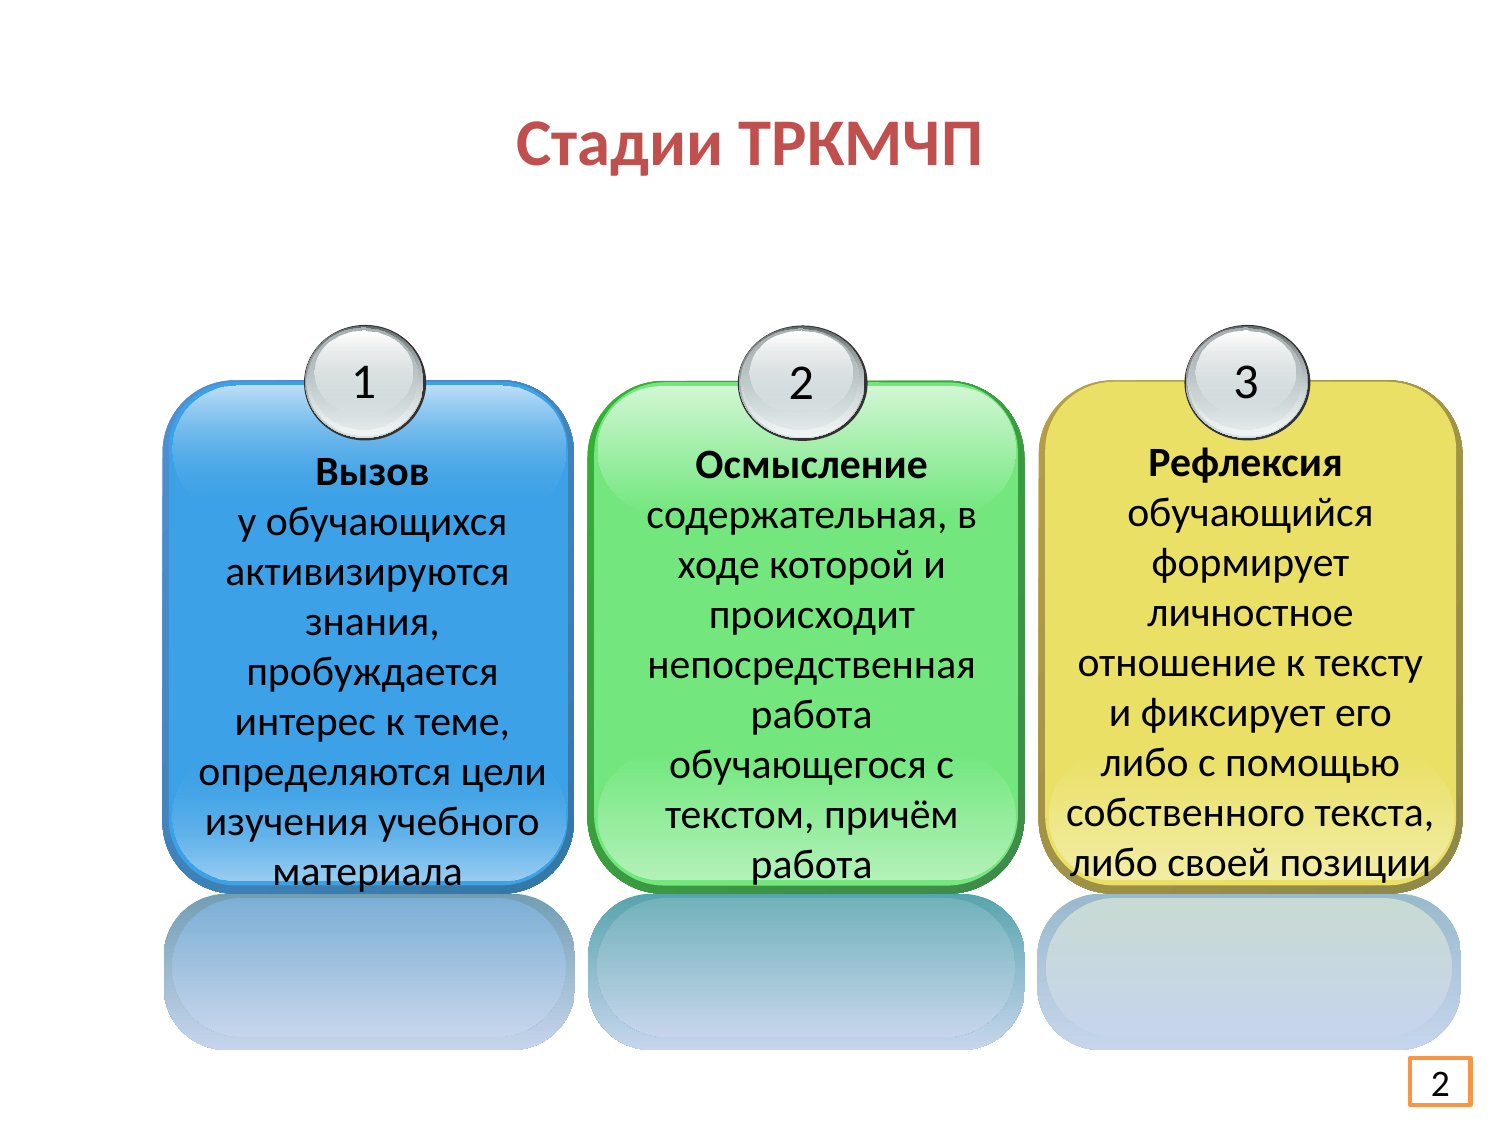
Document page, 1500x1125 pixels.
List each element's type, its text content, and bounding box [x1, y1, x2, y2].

title Стадии ТРКМЧП [75, 45, 1425, 233]
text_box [162, 324, 576, 1051]
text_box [587, 325, 1026, 1051]
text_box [1037, 324, 1463, 1051]
text_box 2 [1408, 1056, 1473, 1107]
